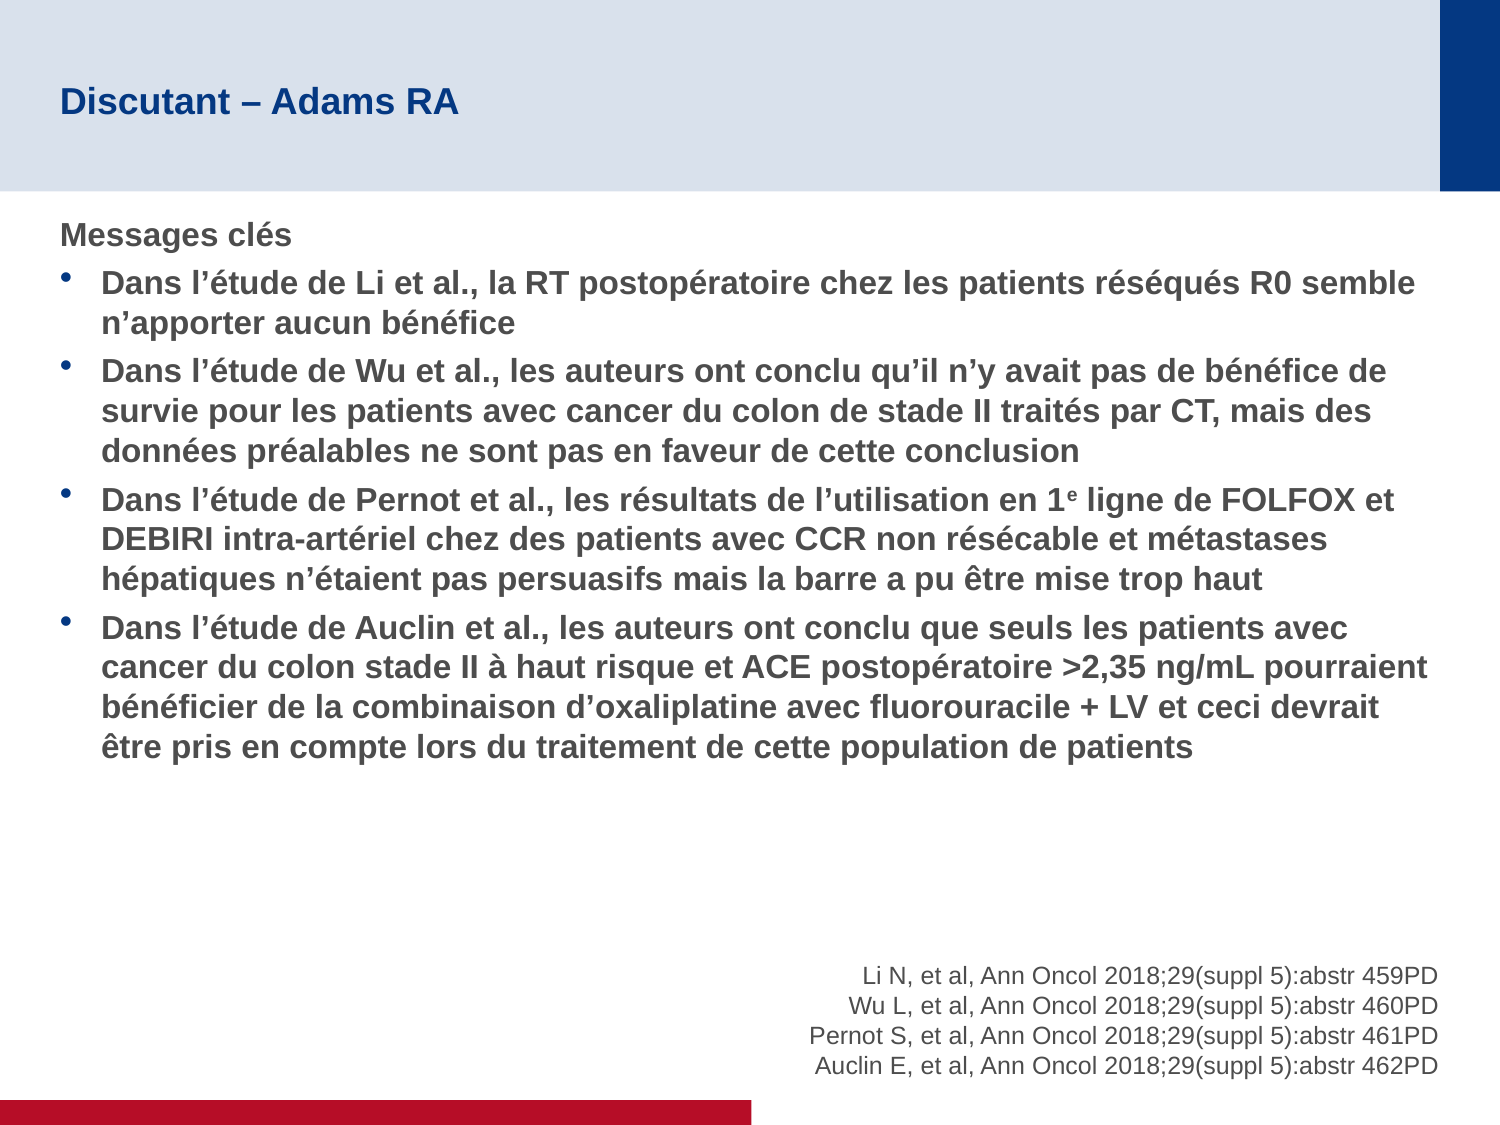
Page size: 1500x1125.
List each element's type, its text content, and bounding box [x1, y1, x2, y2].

list Li N, et al, Ann Oncol 2018;29(suppl 5):abstr 459PD Wu L, et al, Ann Oncol 2018;29(suppl 5):abstr 460PD Pernot S, et al, Ann Oncol 2018;29(suppl 5):abstr 461PD Auclin E, et al, Ann Oncol 2018;29(suppl 5):abstr 462PD [762, 999, 1441, 1080]
list Messages clés Dans l’étude de Li et al., la RT postopératoire chez les patients réséqués R0 semble n’apporter aucun bénéfice Dans l’étude de Wu et al., les auteurs ont conclu qu’il n’y avait pas de bénéfice de survie pour les patients avec cancer du colon de stade II traités par CT, mais des données préalables ne sont pas en faveur de cette conclusion Dans l’étude de Pernot et al., les résultats de l’utilisation en 1e ligne de FOLFOX et DEBIRI intra-artériel chez des patients avec CCR non résécable et métastases hépatiques n’étaient pas persuasifs mais la barre a pu être mise trop haut Dans l’étude de Auclin et al., les auteurs ont conclu que seuls les patients avec cancer du colon stade II à haut risque et ACE postopératoire >2,35 ng/mL pourraient bénéficier de la combinaison d’oxaliplatine avec fluorouracile + LV et ceci devrait être pris en compte lors du traitement de cette population de patients [59, 205, 1441, 985]
title Discutant – Adams RA [59, 29, 1412, 162]
